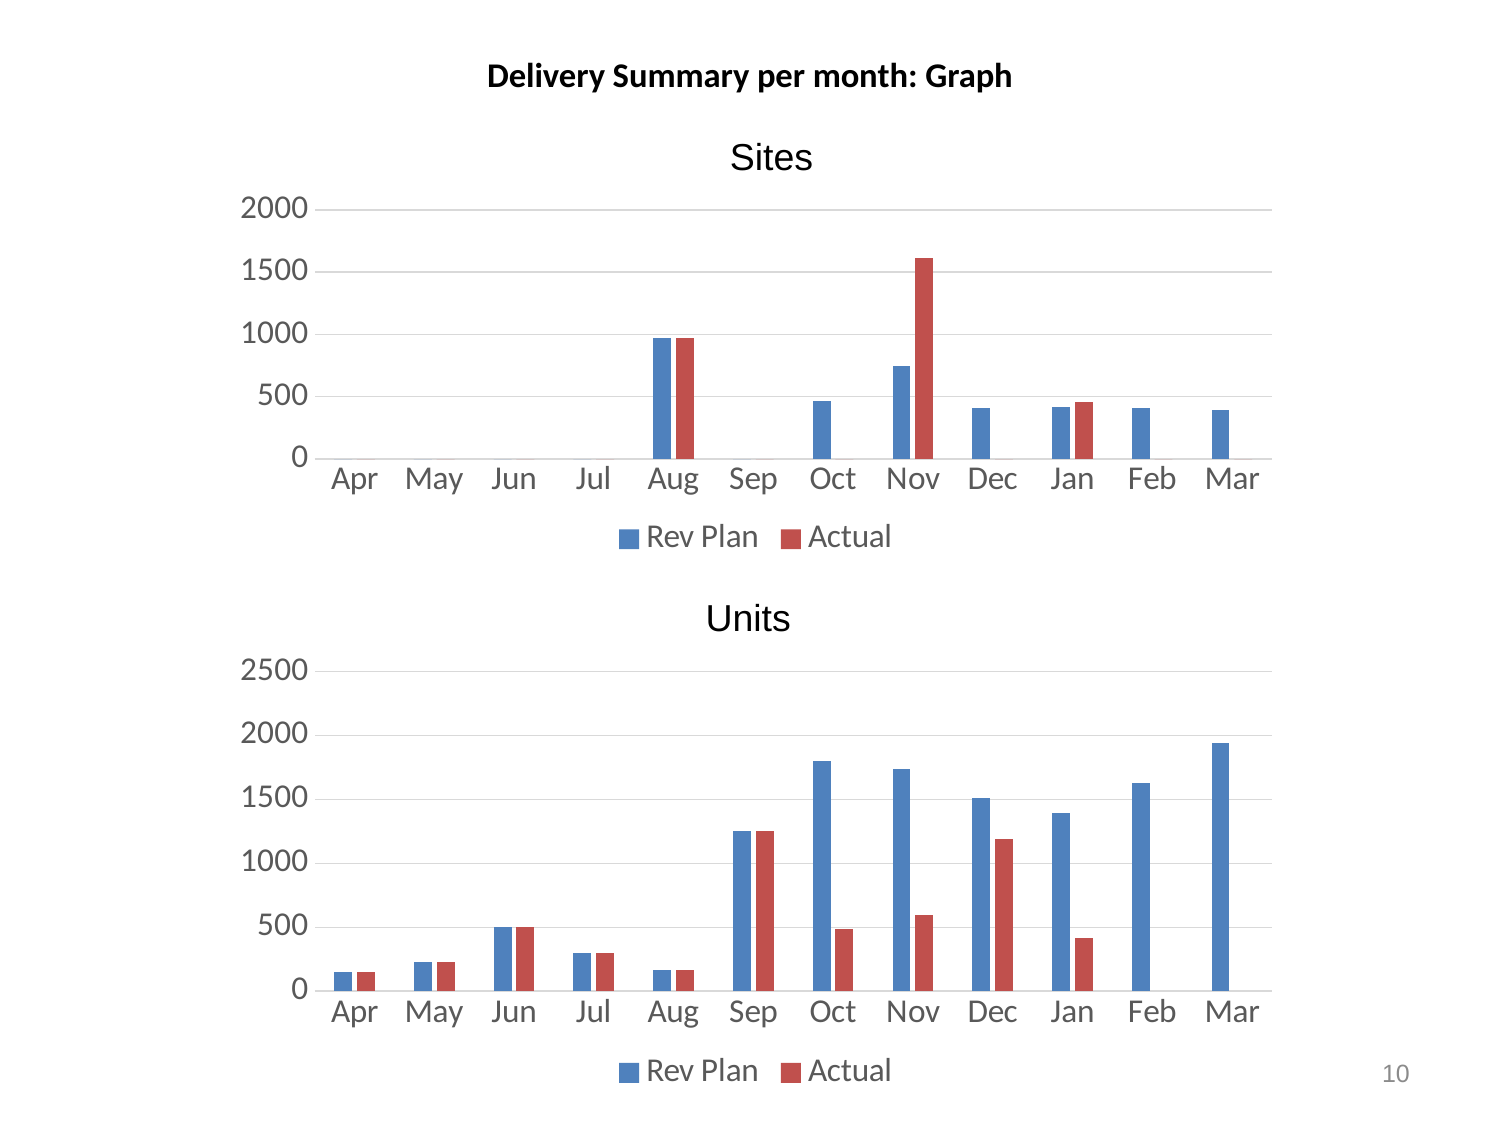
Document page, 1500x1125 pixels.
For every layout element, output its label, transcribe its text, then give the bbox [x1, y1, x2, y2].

chart [218, 645, 1294, 1097]
text_box Units [690, 586, 808, 644]
text_box Sites [715, 125, 829, 184]
slide_number 10 [1294, 1042, 1425, 1103]
chart [218, 185, 1294, 563]
title Delivery Summary per month: Graph [75, 45, 1425, 102]
